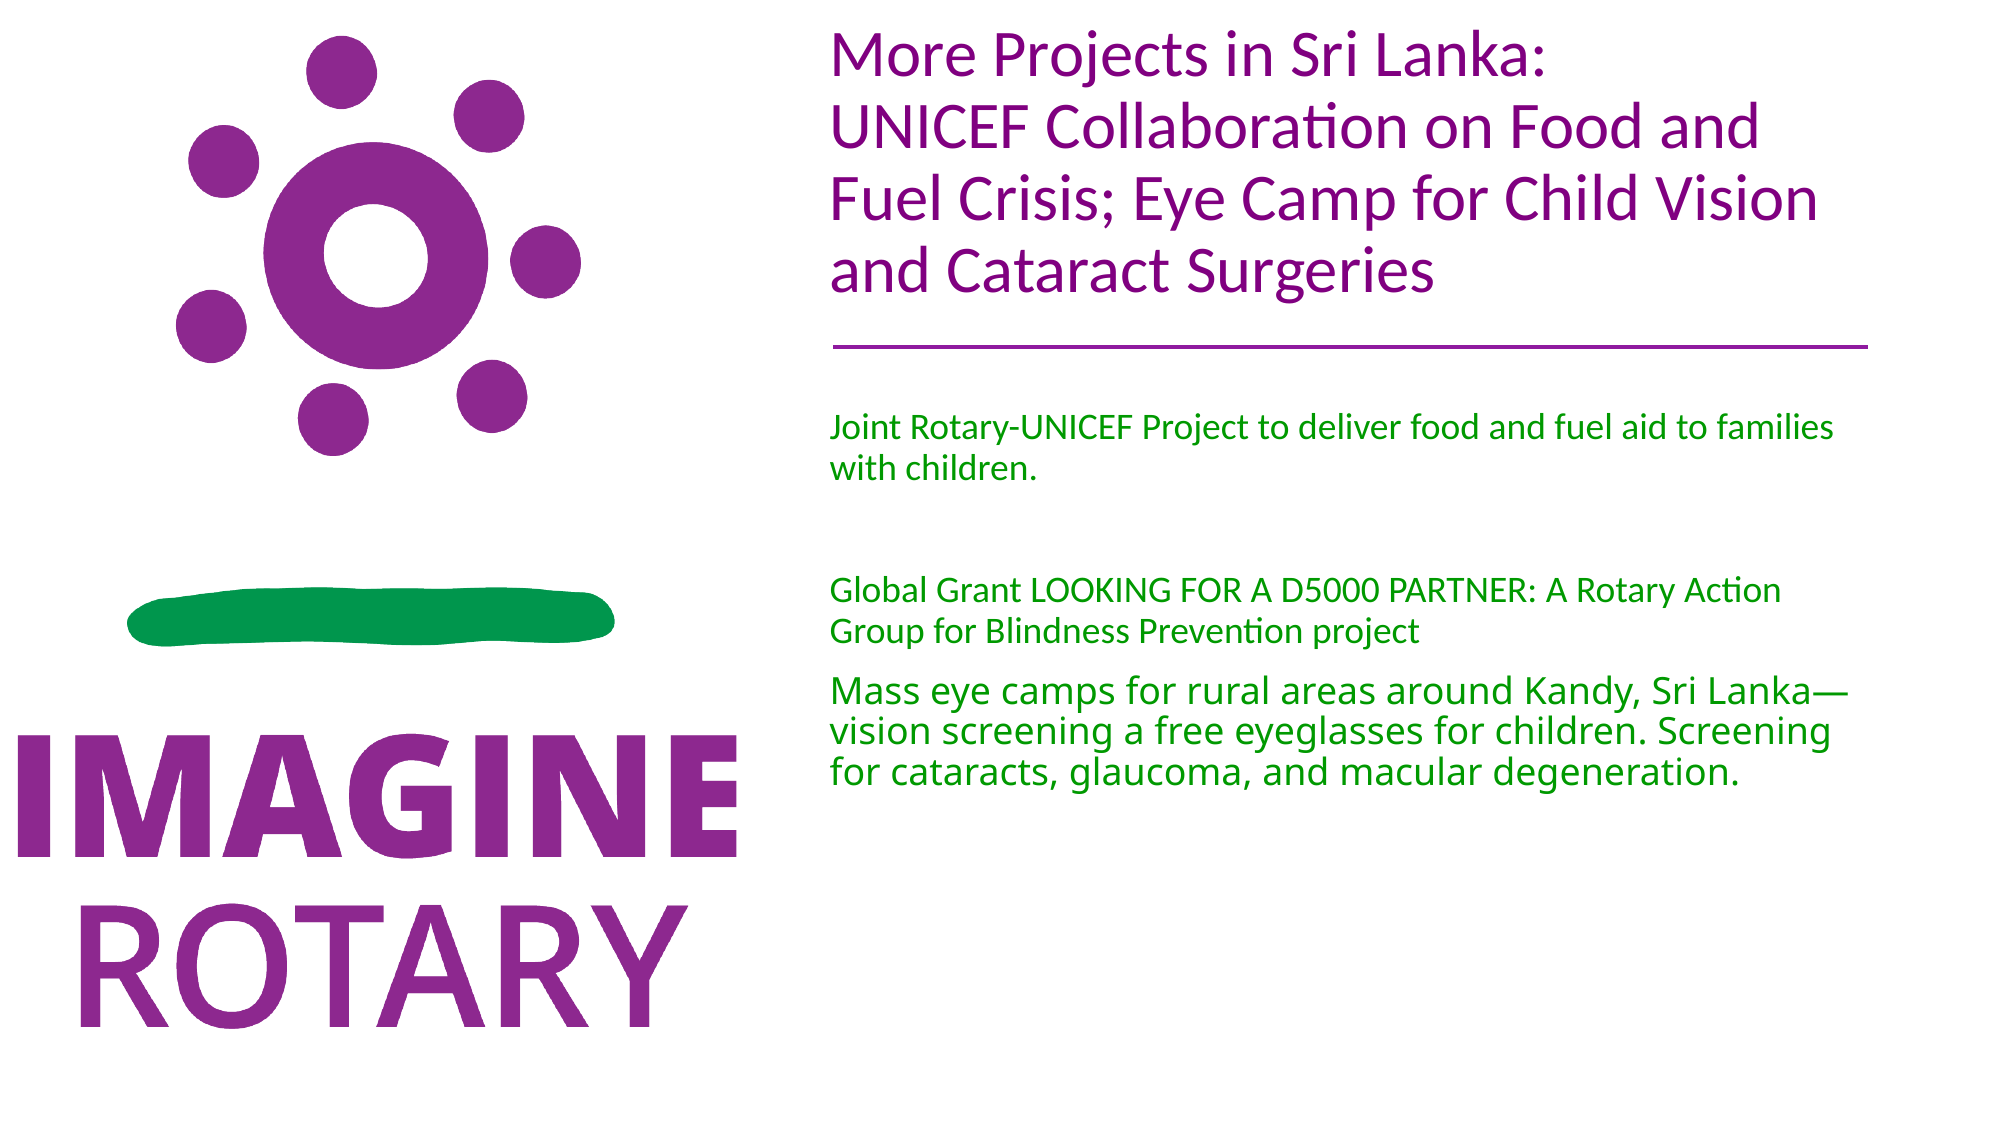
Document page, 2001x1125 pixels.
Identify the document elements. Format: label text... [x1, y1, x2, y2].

list Joint Rotary-UNICEF Project to deliver food and fuel aid to families with children. Global Grant LOOKING FOR A D5000 PARTNER: A Rotary Action Group for Blindness Prevention project Mass eye camps for rural areas around Kandy, Sri Lanka—vision screening a free eyeglasses for children. Screening for cataracts, glaucoma, and macular degeneration. [814, 399, 1895, 1021]
title More Projects in Sri Lanka: UNICEF Collaboration on Food and Fuel Crisis; Eye Camp for Child Vision and Cataract Surgeries [814, 103, 1895, 315]
picture [0, 0, 737, 1125]
